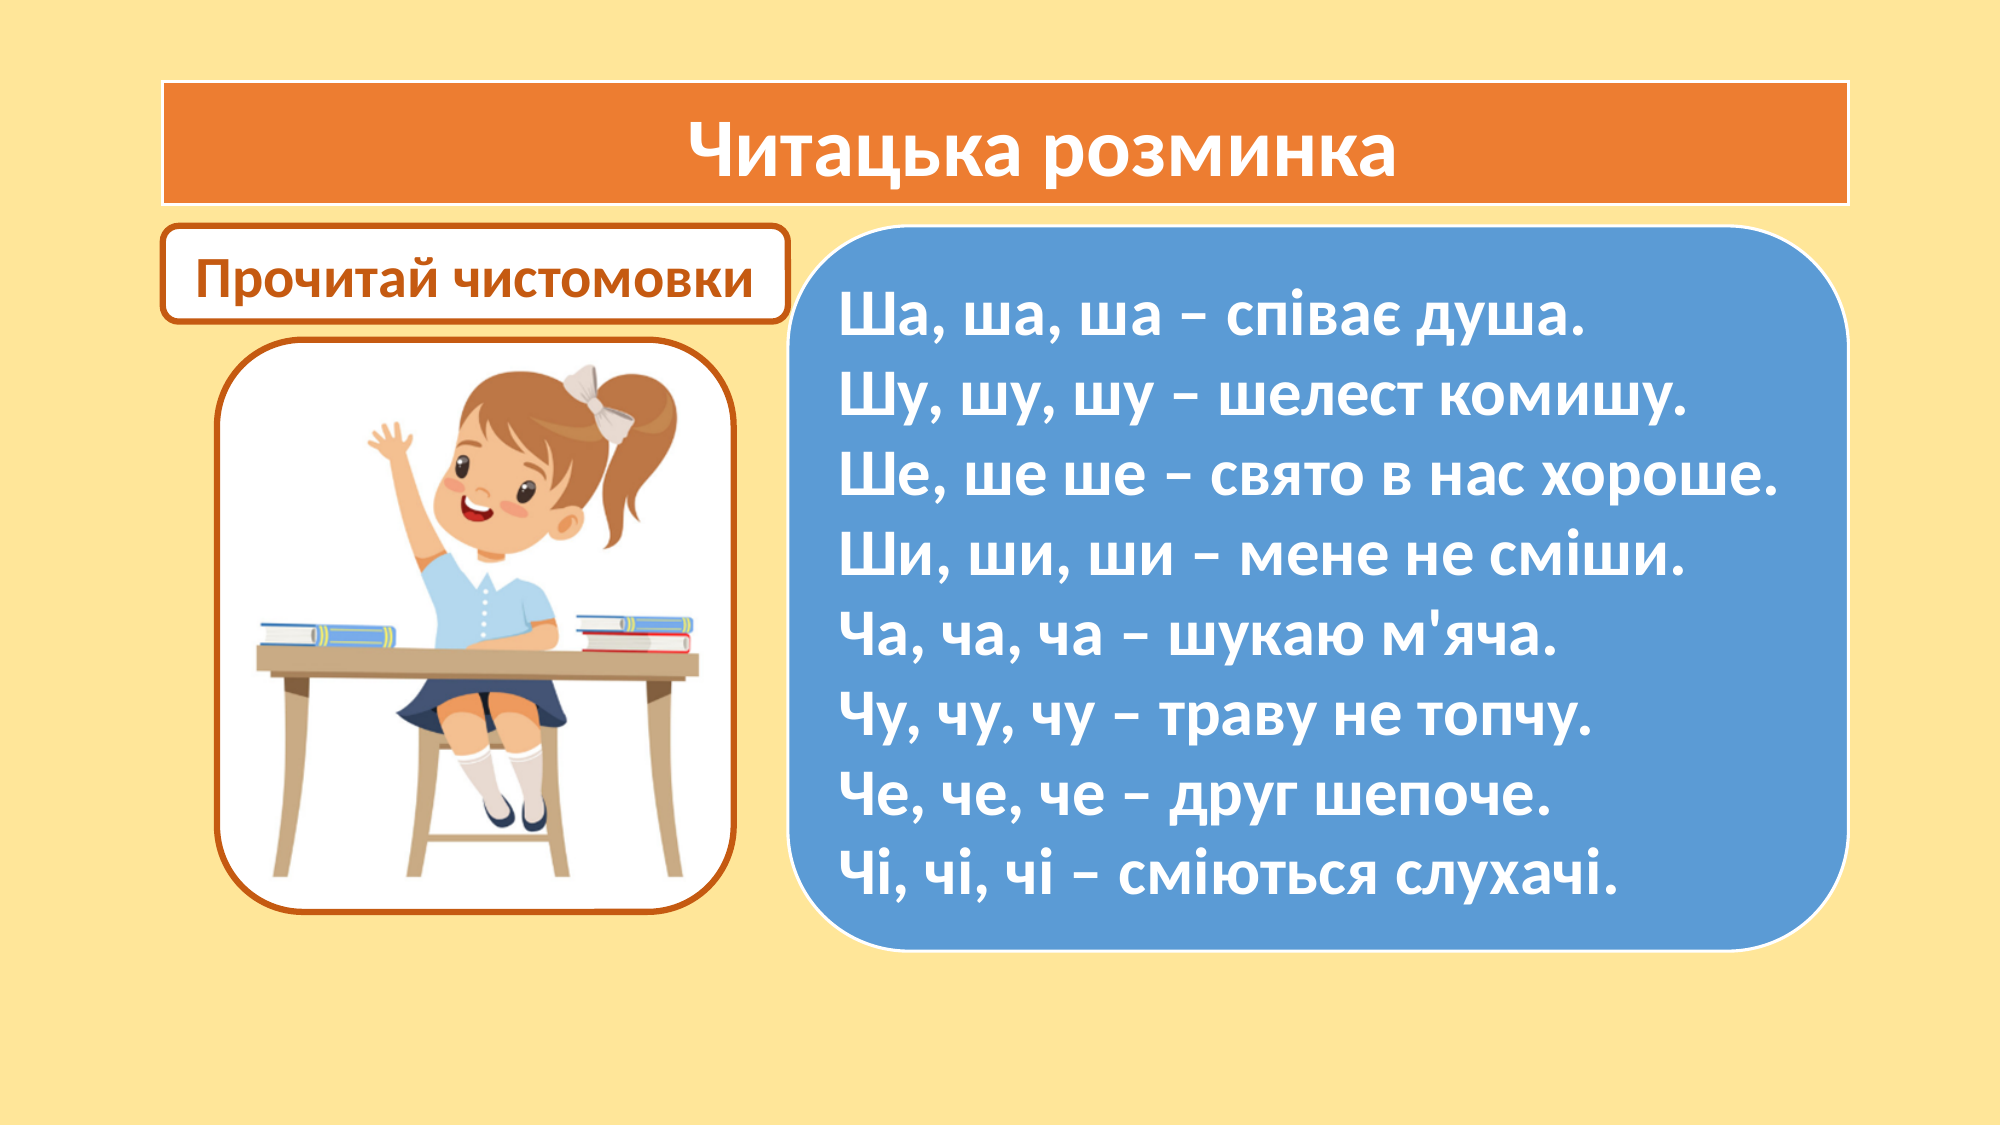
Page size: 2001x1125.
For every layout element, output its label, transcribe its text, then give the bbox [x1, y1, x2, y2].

text_box Ша, ша, ша – співає душа. Шу, шу, шу – шелест комишу. Ше, ше ше – свято в нас хороше. Ши, ши, ши – мене не сміши. Ча, ча, ча – шукаю м'яча. Чу, чу, чу – траву не топчу. Че, че, че – друг шепоче. Чі, чі, чі – сміються слухачі. [786, 224, 1850, 953]
text_box Прочитай чистомовки [161, 224, 789, 323]
text_box Читацька розминка [161, 80, 1850, 206]
picture [216, 339, 734, 912]
